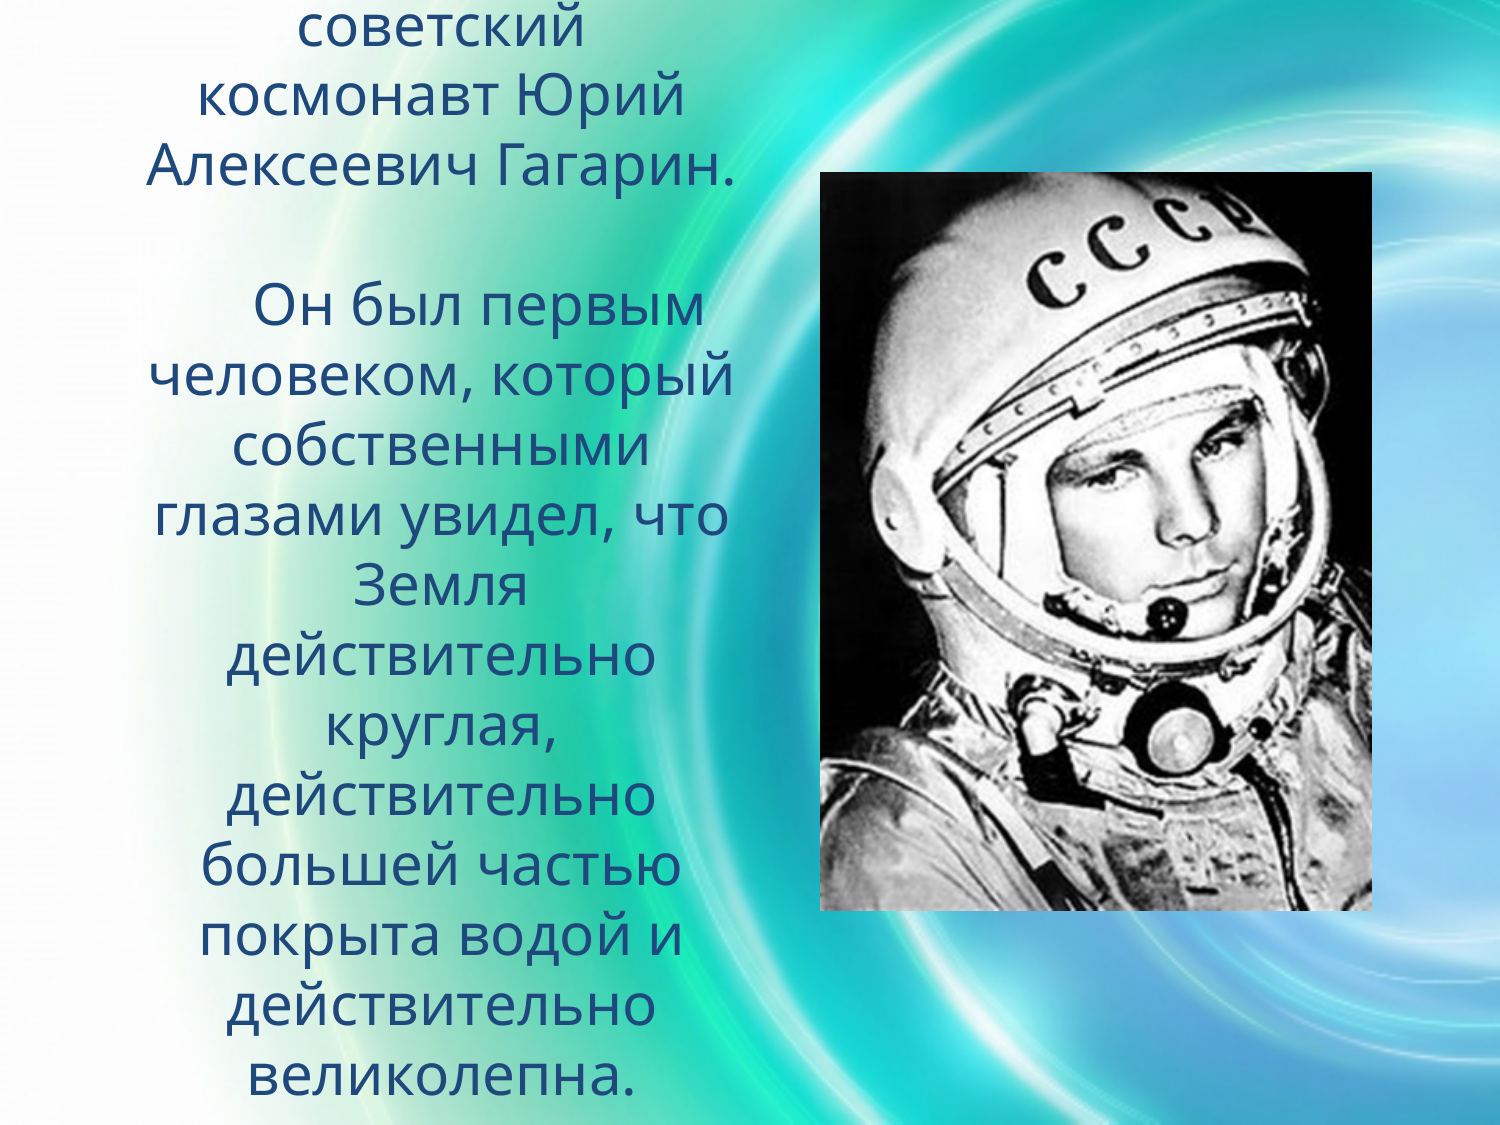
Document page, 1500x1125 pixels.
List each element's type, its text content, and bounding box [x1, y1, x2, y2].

title Корабль пилотировал советский космонавт Юрий Алексеевич Гагарин. Он был первым человеком, который собственными глазами увидел, что Земля действительно круглая, действительно большей частью покрыта водой и действительно великолепна. [70, 82, 758, 1013]
picture [0, 0, 1500, 1125]
